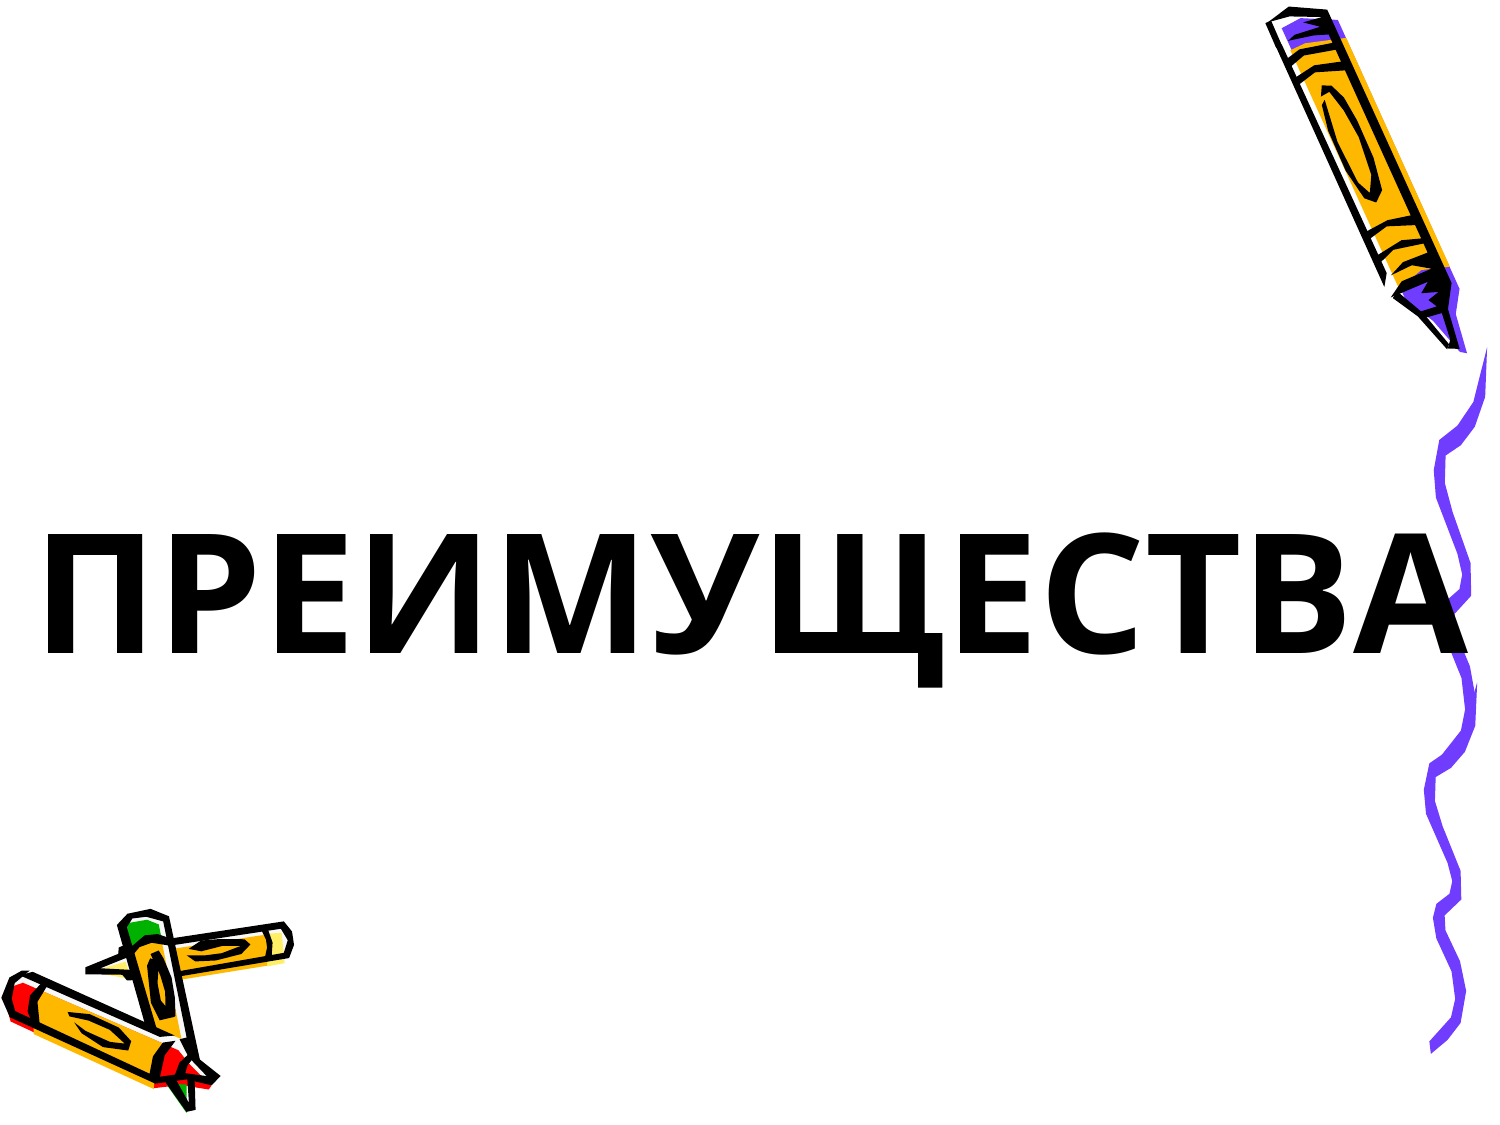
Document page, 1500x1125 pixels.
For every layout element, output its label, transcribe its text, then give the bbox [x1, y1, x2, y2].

title ПРЕИМУЩЕСТВА [8, 431, 1496, 694]
